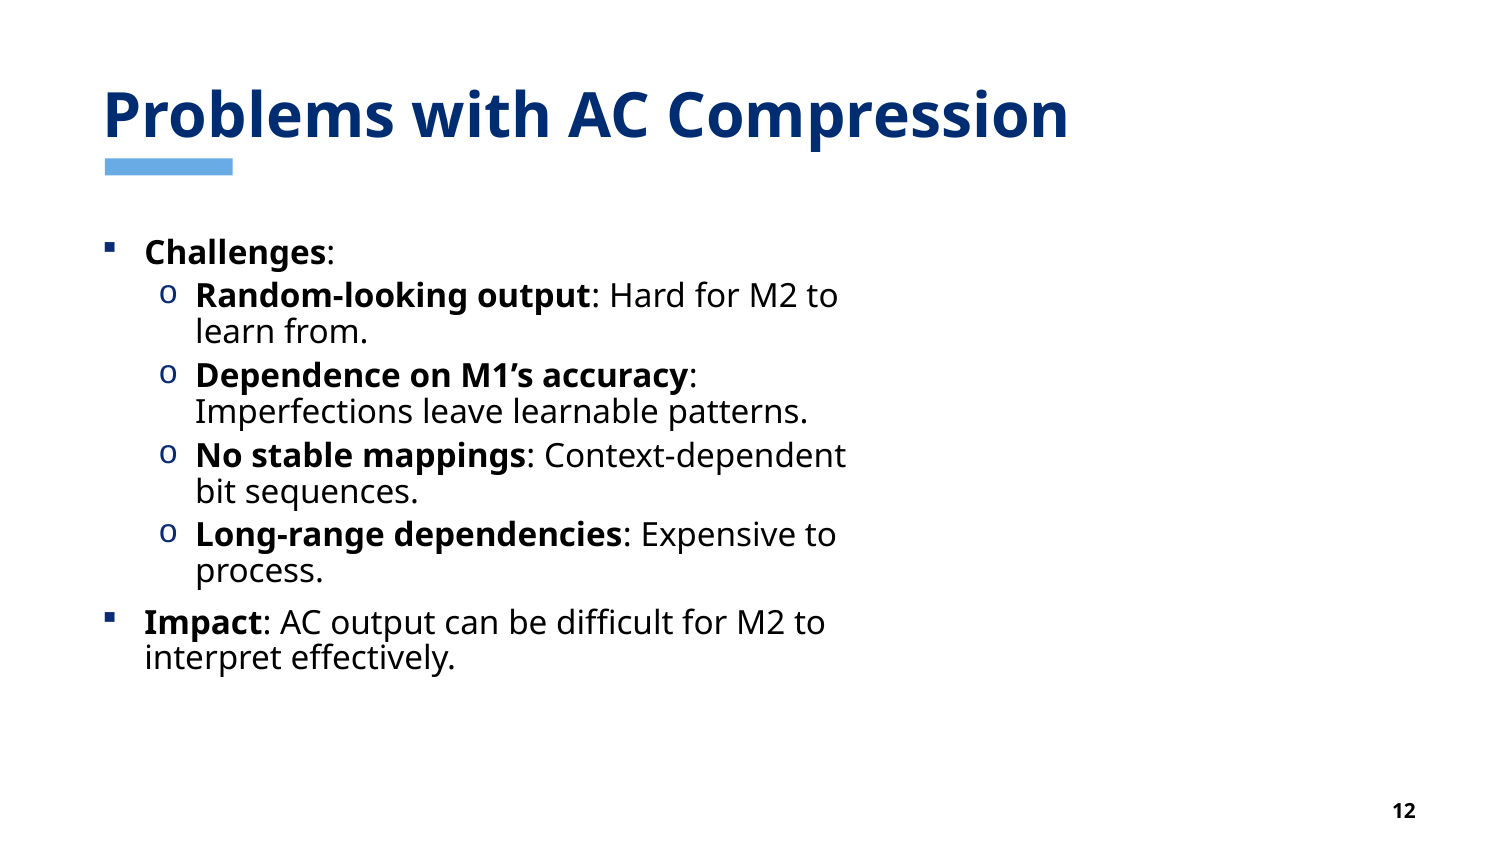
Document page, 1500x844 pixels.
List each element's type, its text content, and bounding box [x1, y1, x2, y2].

list Challenges: Random-looking output: Hard for M2 to learn from. Dependence on M1’s accuracy: Imperfections leave learnable patterns. No stable mappings: Context-dependent bit sequences. Long-range dependencies: Expensive to process. Impact: AC output can be difficult for M2 to interpret effectively. [86, 228, 887, 746]
title Problems with AC Compression [87, 17, 1425, 159]
